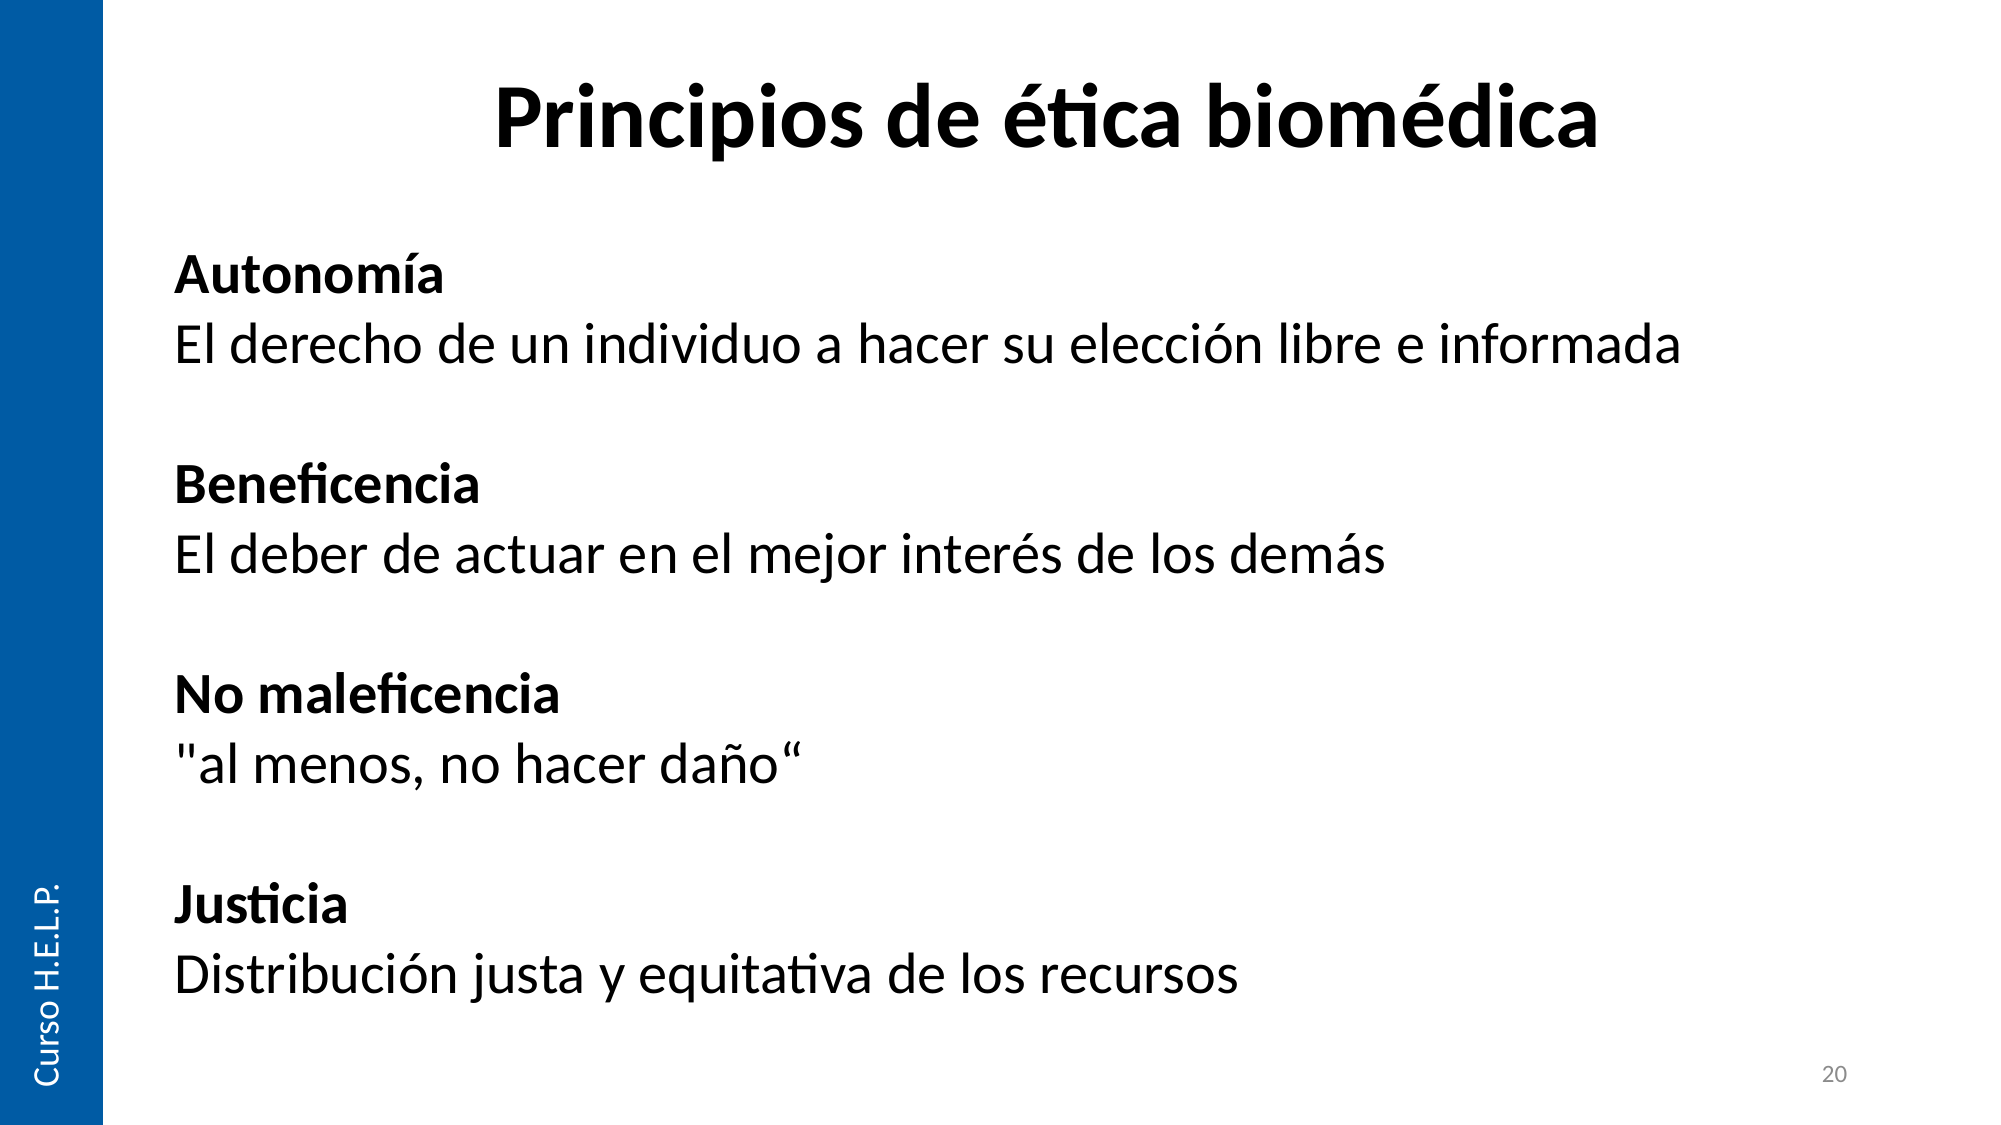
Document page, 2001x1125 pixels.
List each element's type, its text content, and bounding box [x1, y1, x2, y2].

text_box Curso H.E.L.P. [13, 872, 90, 1103]
slide_number 20 [1412, 1042, 1863, 1103]
text_box [0, 0, 104, 1125]
text_box Principios de ética biomédica Autonomía El derecho de un individuo a hacer su elección libre e informada Beneficencia El deber de actuar en el mejor interés de los demás No maleficencia "al menos, no hacer daño“ Justicia Distribución justa y equitativa de los recursos [160, 48, 1937, 1013]
